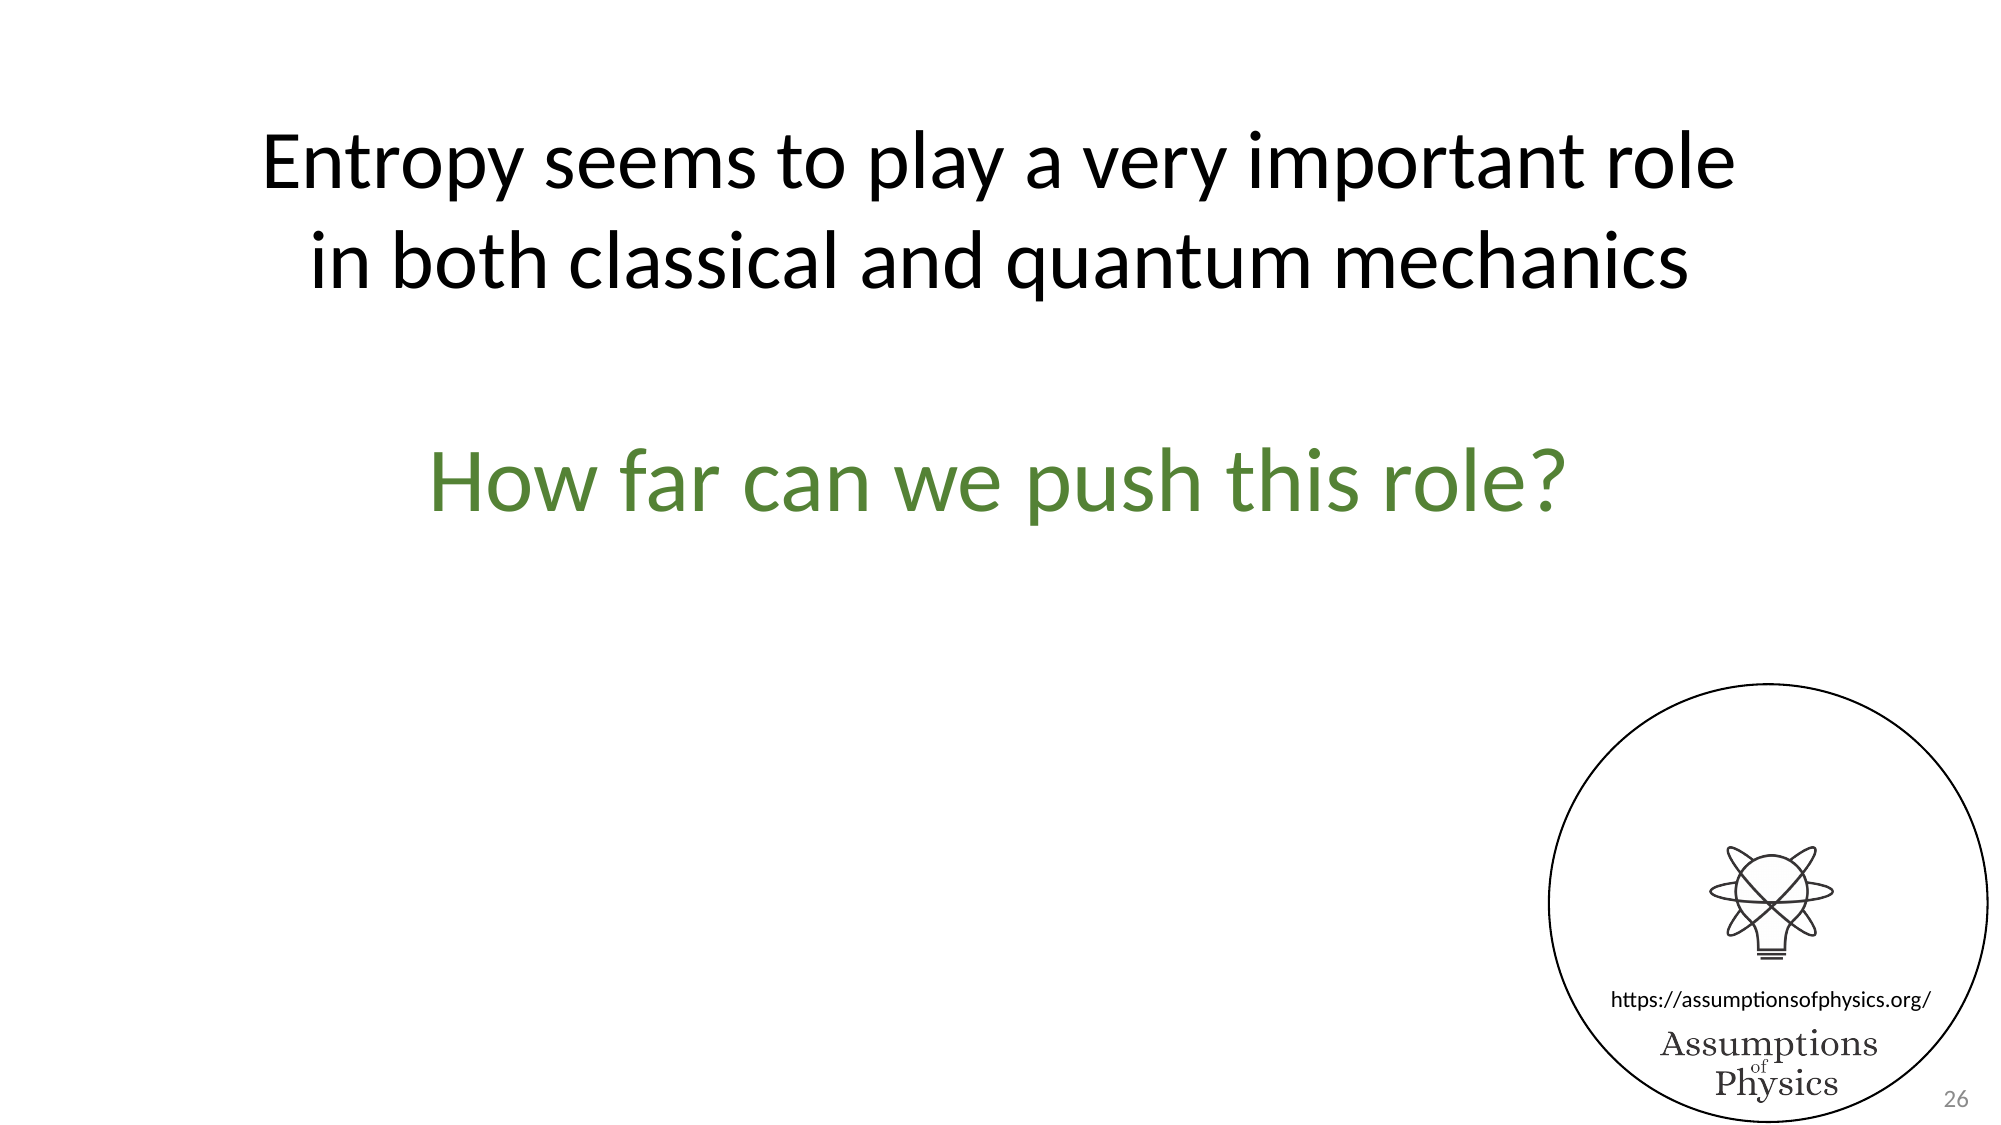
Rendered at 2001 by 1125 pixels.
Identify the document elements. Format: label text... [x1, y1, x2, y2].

slide_number 26 [1893, 1078, 1985, 1116]
picture [1709, 846, 1834, 960]
text_box How far can we push this role? [413, 412, 1587, 538]
picture [1660, 1029, 1877, 1103]
text_box Entropy seems to play a very important role in both classical and quantum mechanics [246, 97, 1754, 313]
